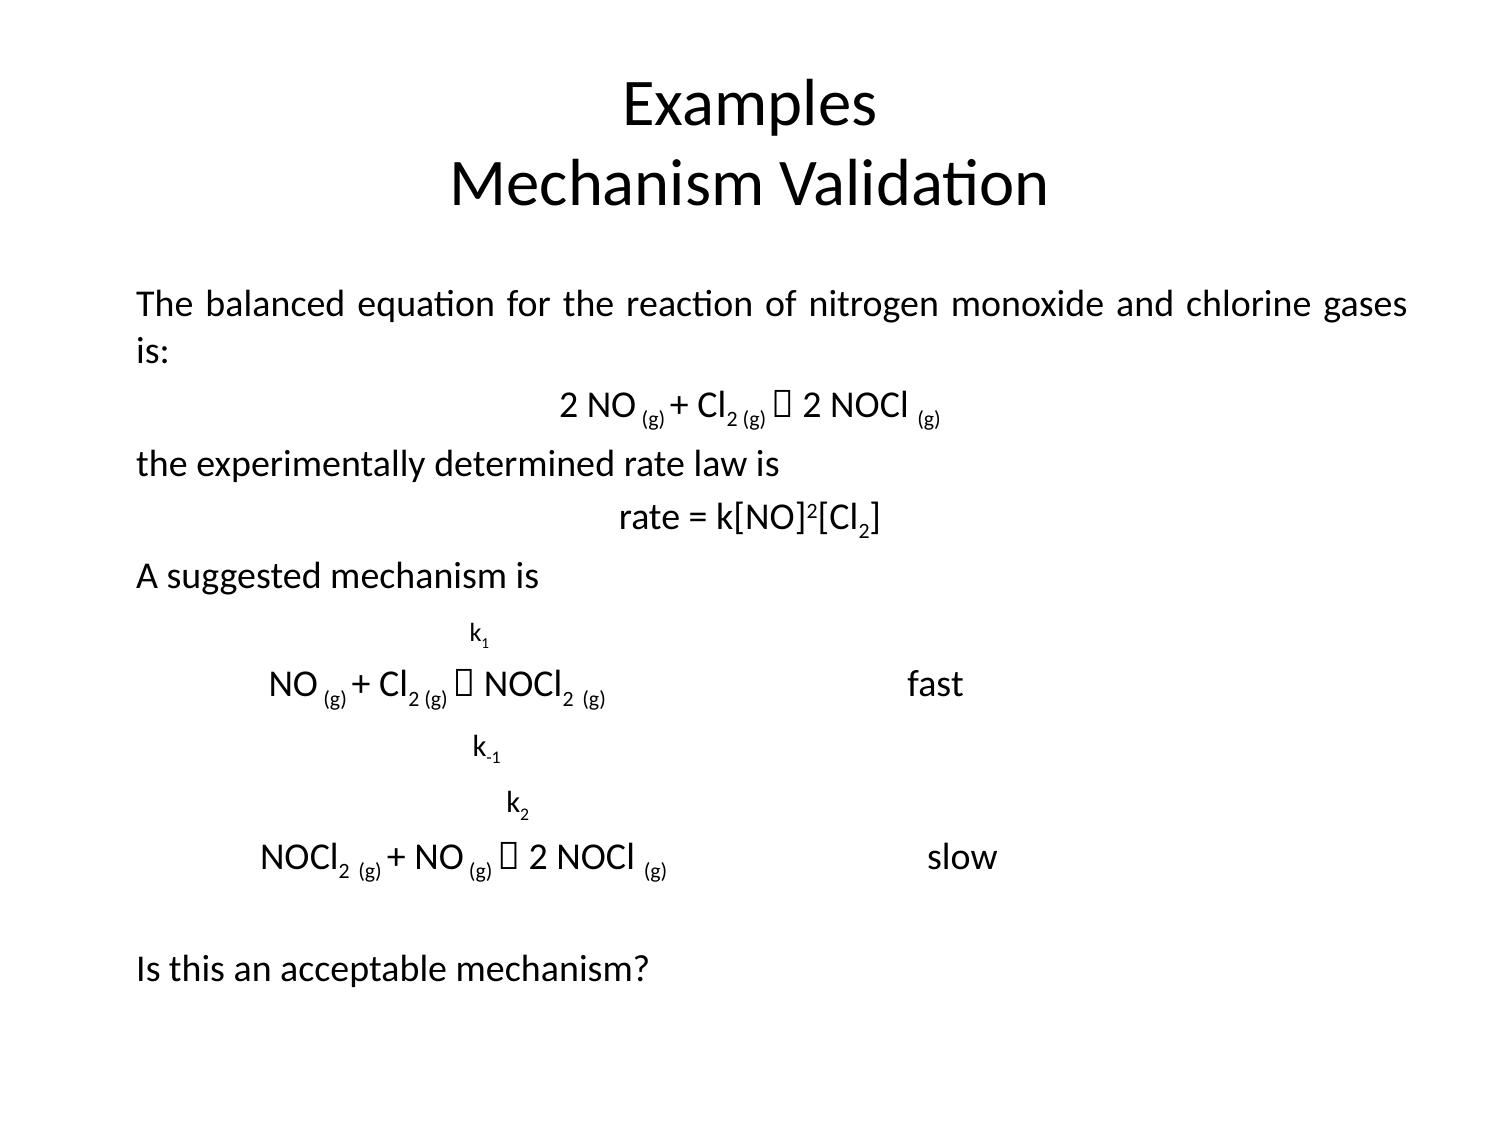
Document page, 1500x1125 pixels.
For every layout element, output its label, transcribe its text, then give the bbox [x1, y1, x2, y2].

title Examples Mechanism Validation [75, 45, 1425, 233]
list The balanced equation for the reaction of nitrogen monoxide and chlorine gases is: 2 NO (g) + Cl2 (g)  2 NOCl (g) the experimentally determined rate law is rate = k[NO]2[Cl2] A suggested mechanism is k1 NO (g) + Cl2 (g)  NOCl2 (g) fast k-1 k2 NOCl2 (g) + NO (g)  2 NOCl (g) slow Is this an acceptable mechanism? [75, 262, 1425, 1005]
